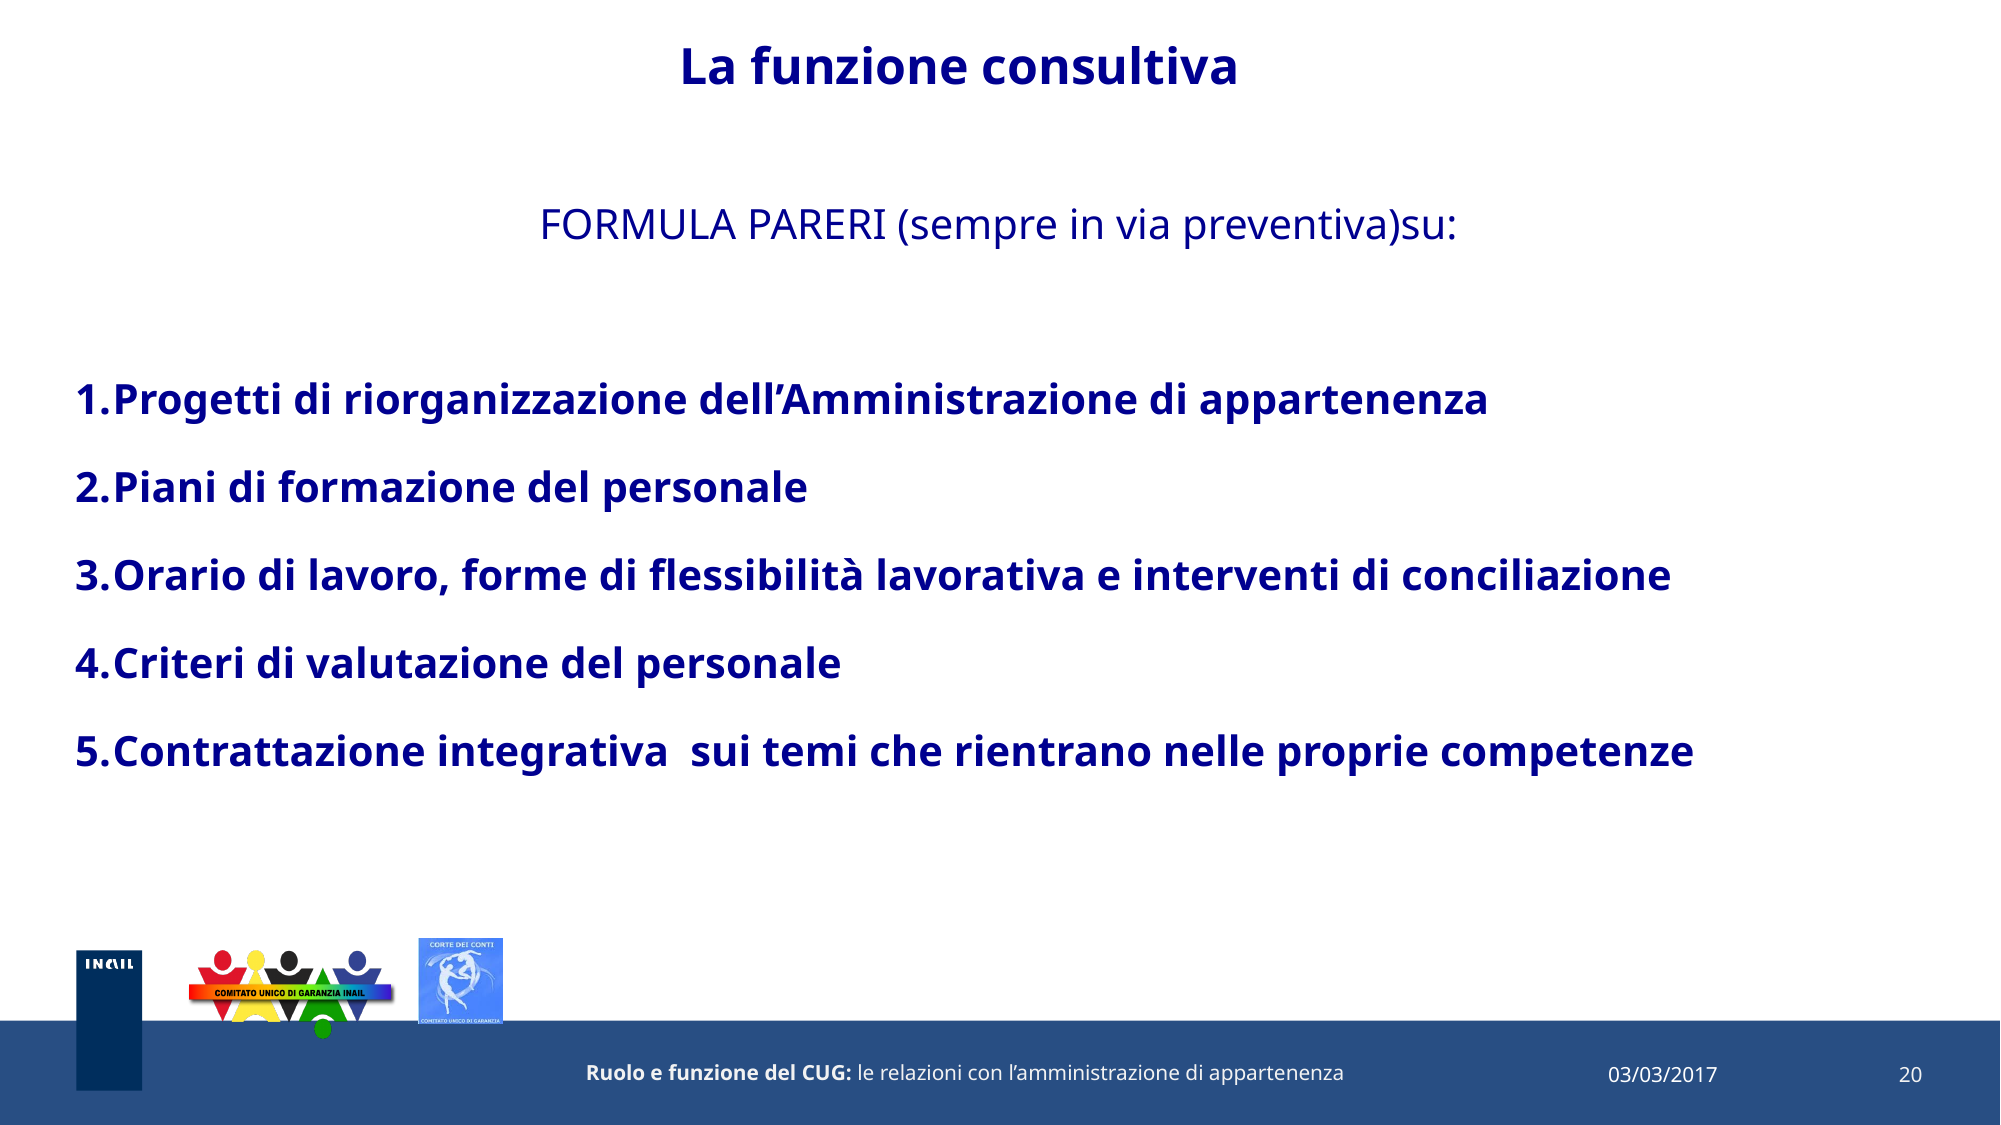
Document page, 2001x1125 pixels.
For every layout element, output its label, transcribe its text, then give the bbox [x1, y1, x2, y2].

slide_number 20 [1684, 1061, 1923, 1122]
title [77, 41, 1925, 156]
picture [186, 950, 398, 1039]
list Ruolo e funzione del CUG: le relazioni con l’amministrazione di appartenenza [443, 1061, 1488, 1100]
list FORMULA PARERI (sempre in via preventiva)su: Progetti di riorganizzazione dell’Amministrazione di appartenenza Piani di formazione del personale Orario di lavoro, forme di flessibilità lavorativa e interventi di conciliazione Criteri di valutazione del personale Contrattazione integrativa sui temi che rientrano nelle proprie competenze [75, 180, 1923, 846]
picture [418, 938, 503, 1024]
text_box La funzione consultiva [570, 26, 1349, 102]
text_box [545, 41, 1600, 107]
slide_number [1544, 1061, 1684, 1122]
